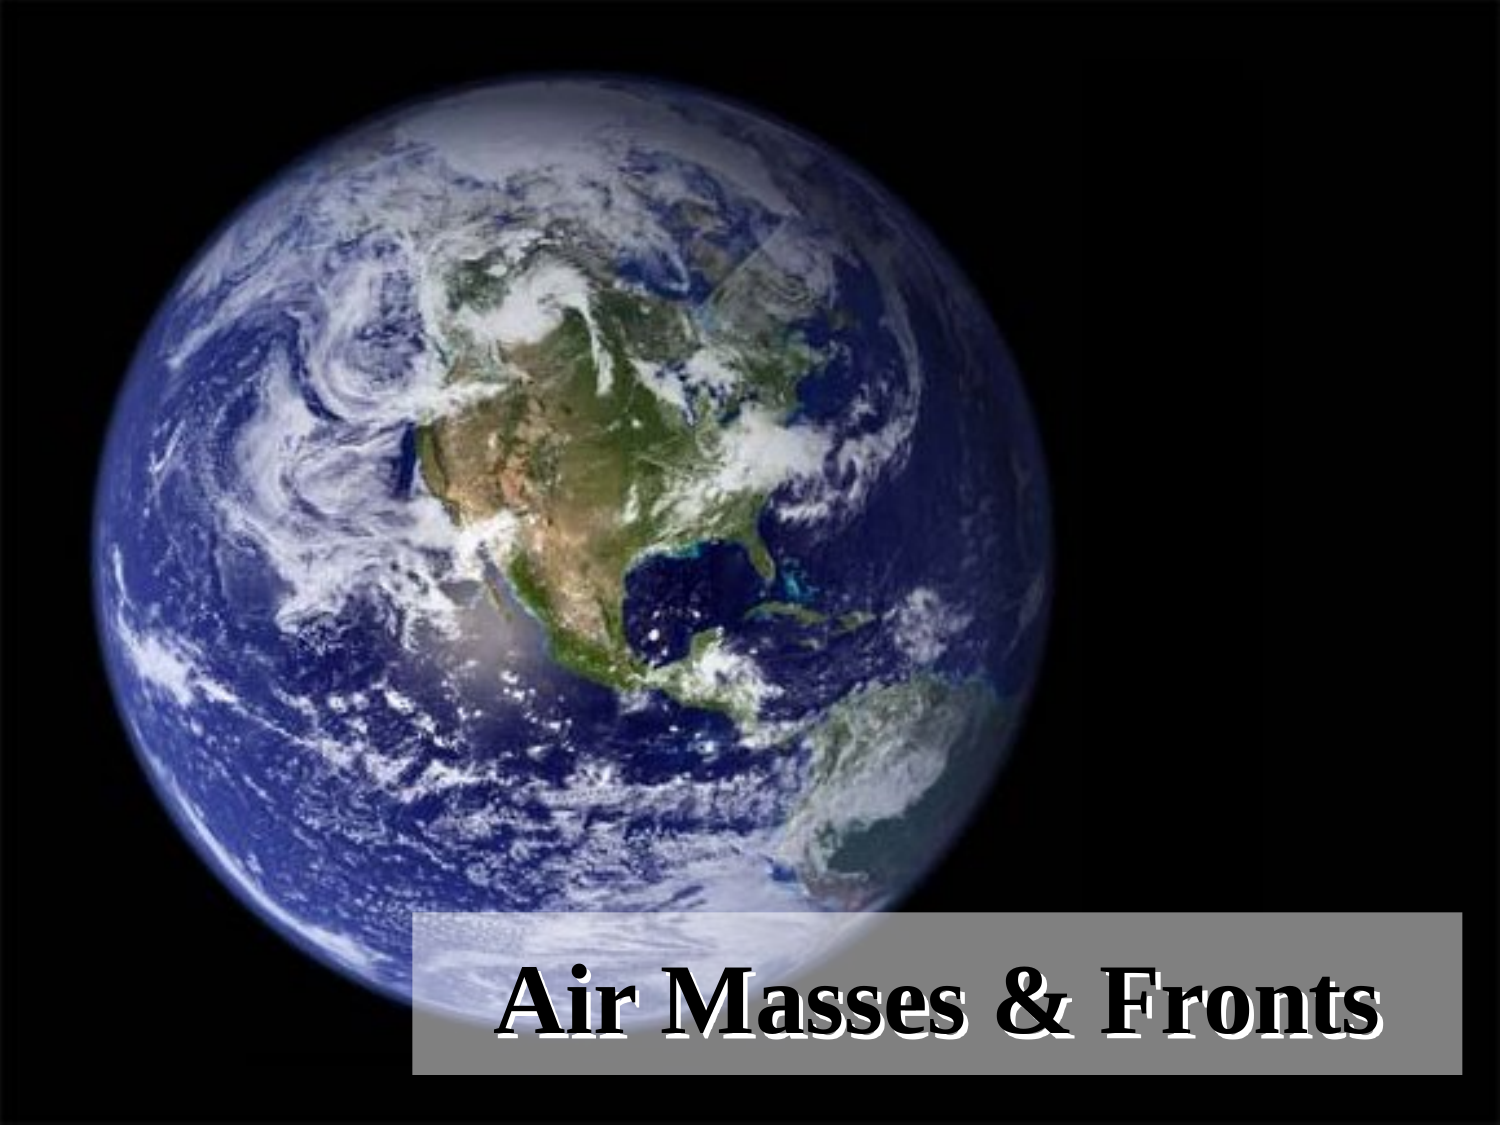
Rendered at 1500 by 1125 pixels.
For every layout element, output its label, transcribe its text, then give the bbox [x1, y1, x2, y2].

picture [0, 0, 1500, 1125]
title Air Masses & Fronts [412, 912, 1463, 1076]
